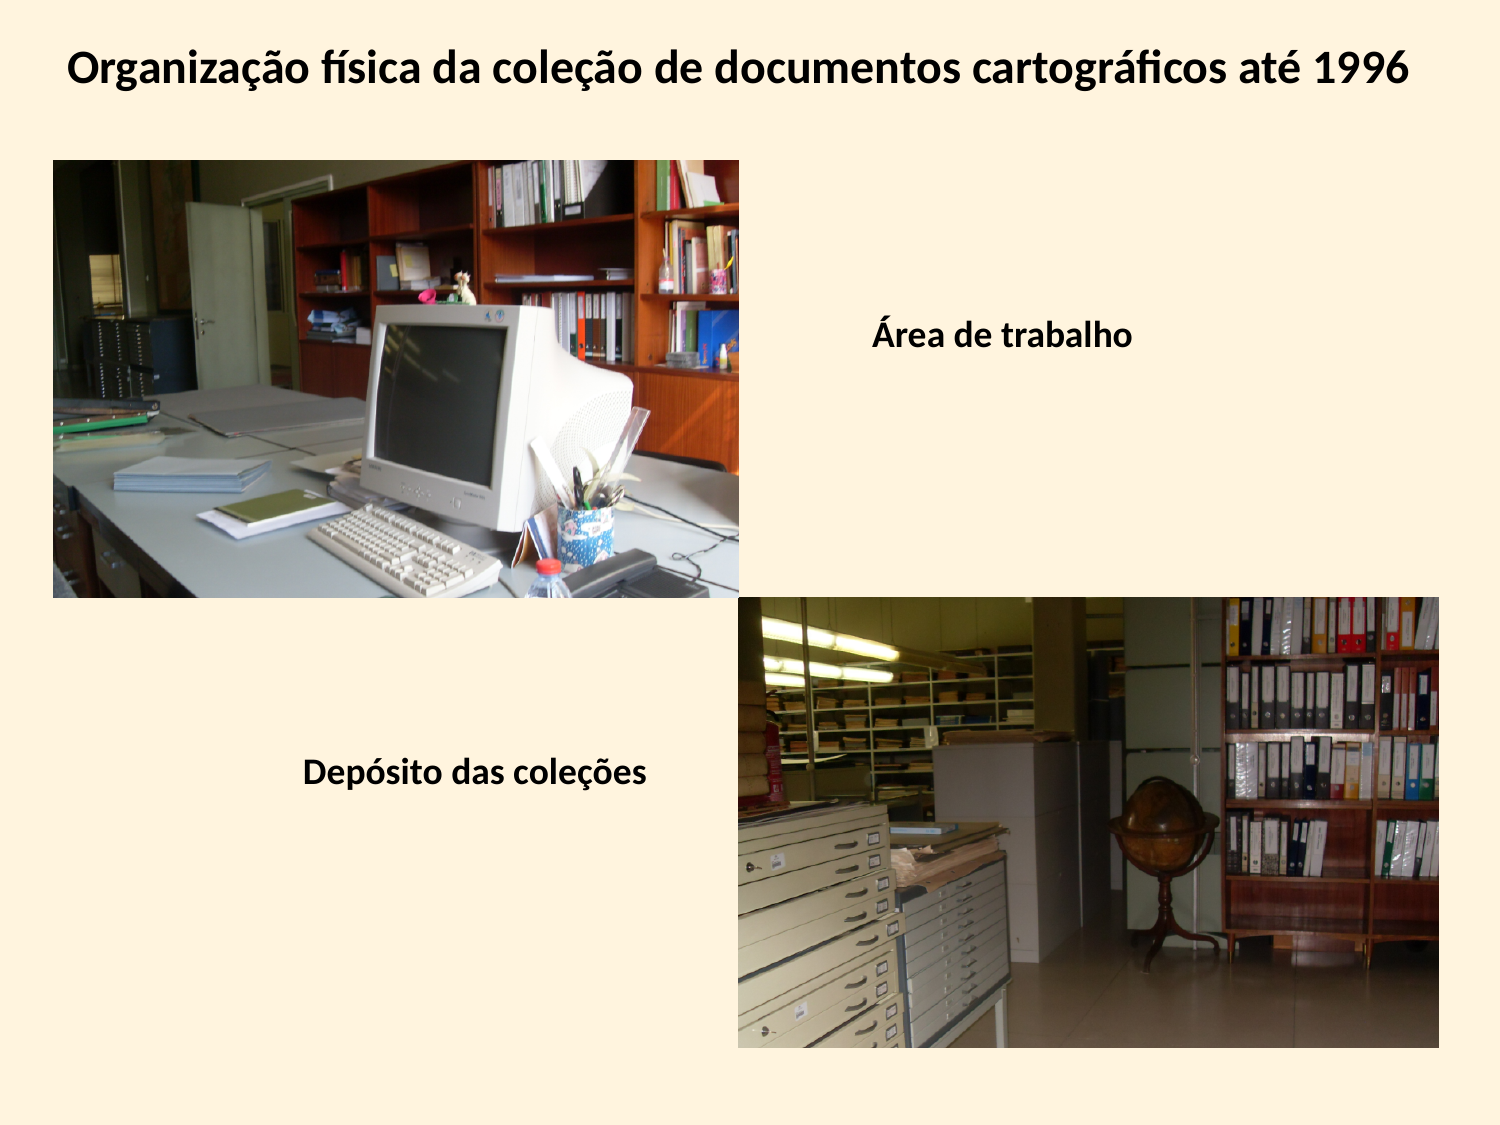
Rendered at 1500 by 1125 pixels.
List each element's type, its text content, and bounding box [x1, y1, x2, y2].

picture [52, 160, 1439, 1049]
text_box Depósito das coleções [288, 739, 671, 800]
text_box Organização física da coleção de documentos cartográficos até 1996 [41, 27, 1465, 151]
text_box Área de trabalho [857, 302, 1149, 363]
